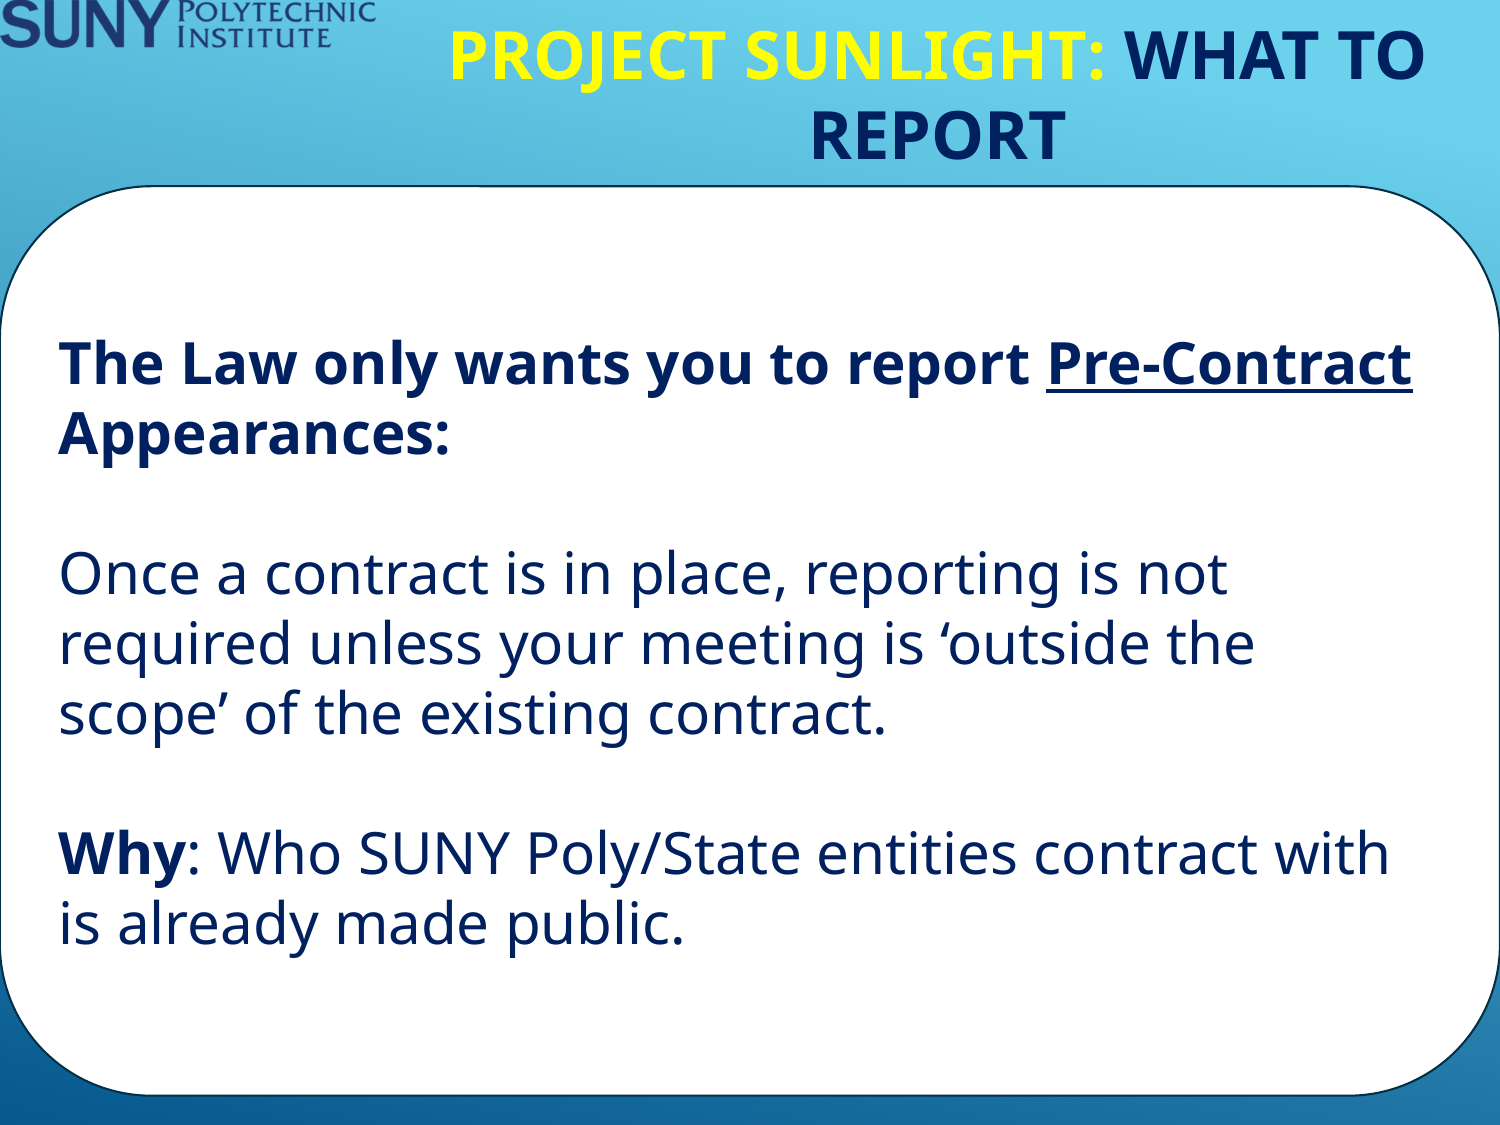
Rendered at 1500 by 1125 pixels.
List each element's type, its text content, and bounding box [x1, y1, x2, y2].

text_box The Law only wants you to report Pre-Contract Appearances: Once a contract is in place, reporting is not required unless your meeting is ‘outside the scope’ of the existing contract. Why: Who SUNY Poly/State entities contract with is already made public. [0, 185, 1500, 1097]
picture [0, 0, 376, 48]
title Project sunlight: what to report [375, 0, 1500, 187]
